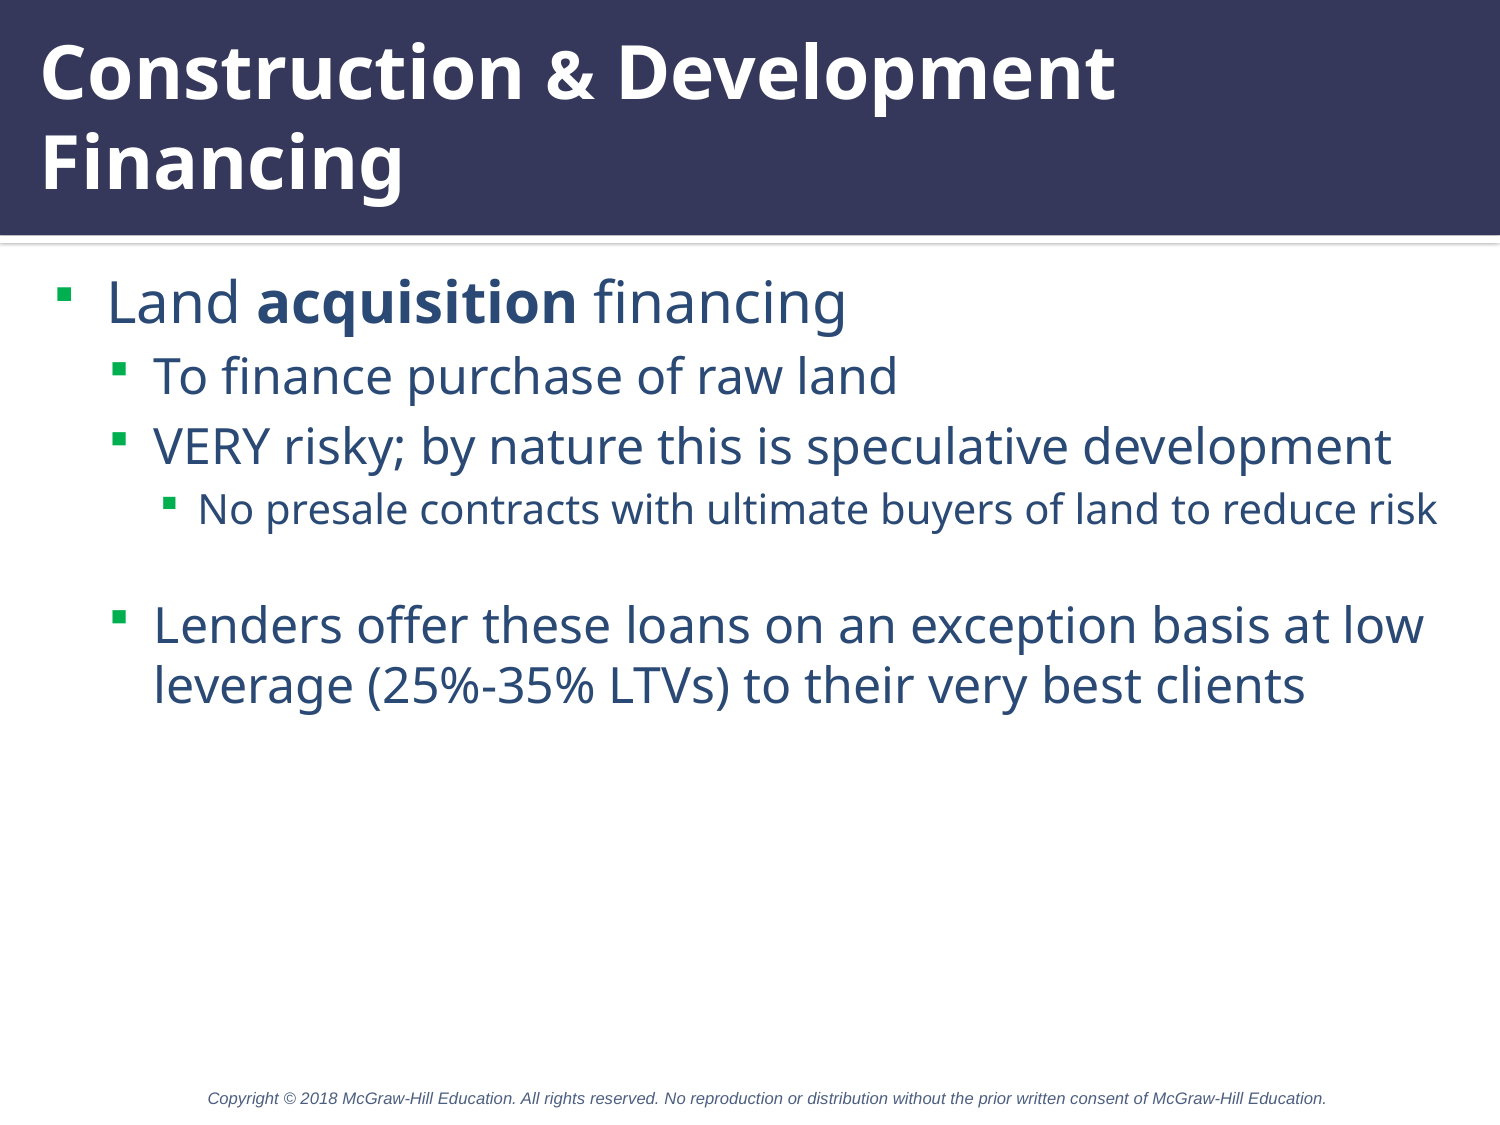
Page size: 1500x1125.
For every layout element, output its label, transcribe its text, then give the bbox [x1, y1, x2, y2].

footer Copyright © 2018 McGraw-Hill Education. All rights reserved. No reproduction or distribution without the prior written consent of McGraw-Hill Education. [200, 1062, 1337, 1108]
title Construction & Development Financing [24, 12, 1413, 217]
list Land acquisition financing To finance purchase of raw land VERY risky; by nature this is speculative development No presale contracts with ultimate buyers of land to reduce risk Lenders offer these loans on an exception basis at low leverage (25%-35% LTVs) to their very best clients [24, 249, 1463, 1038]
